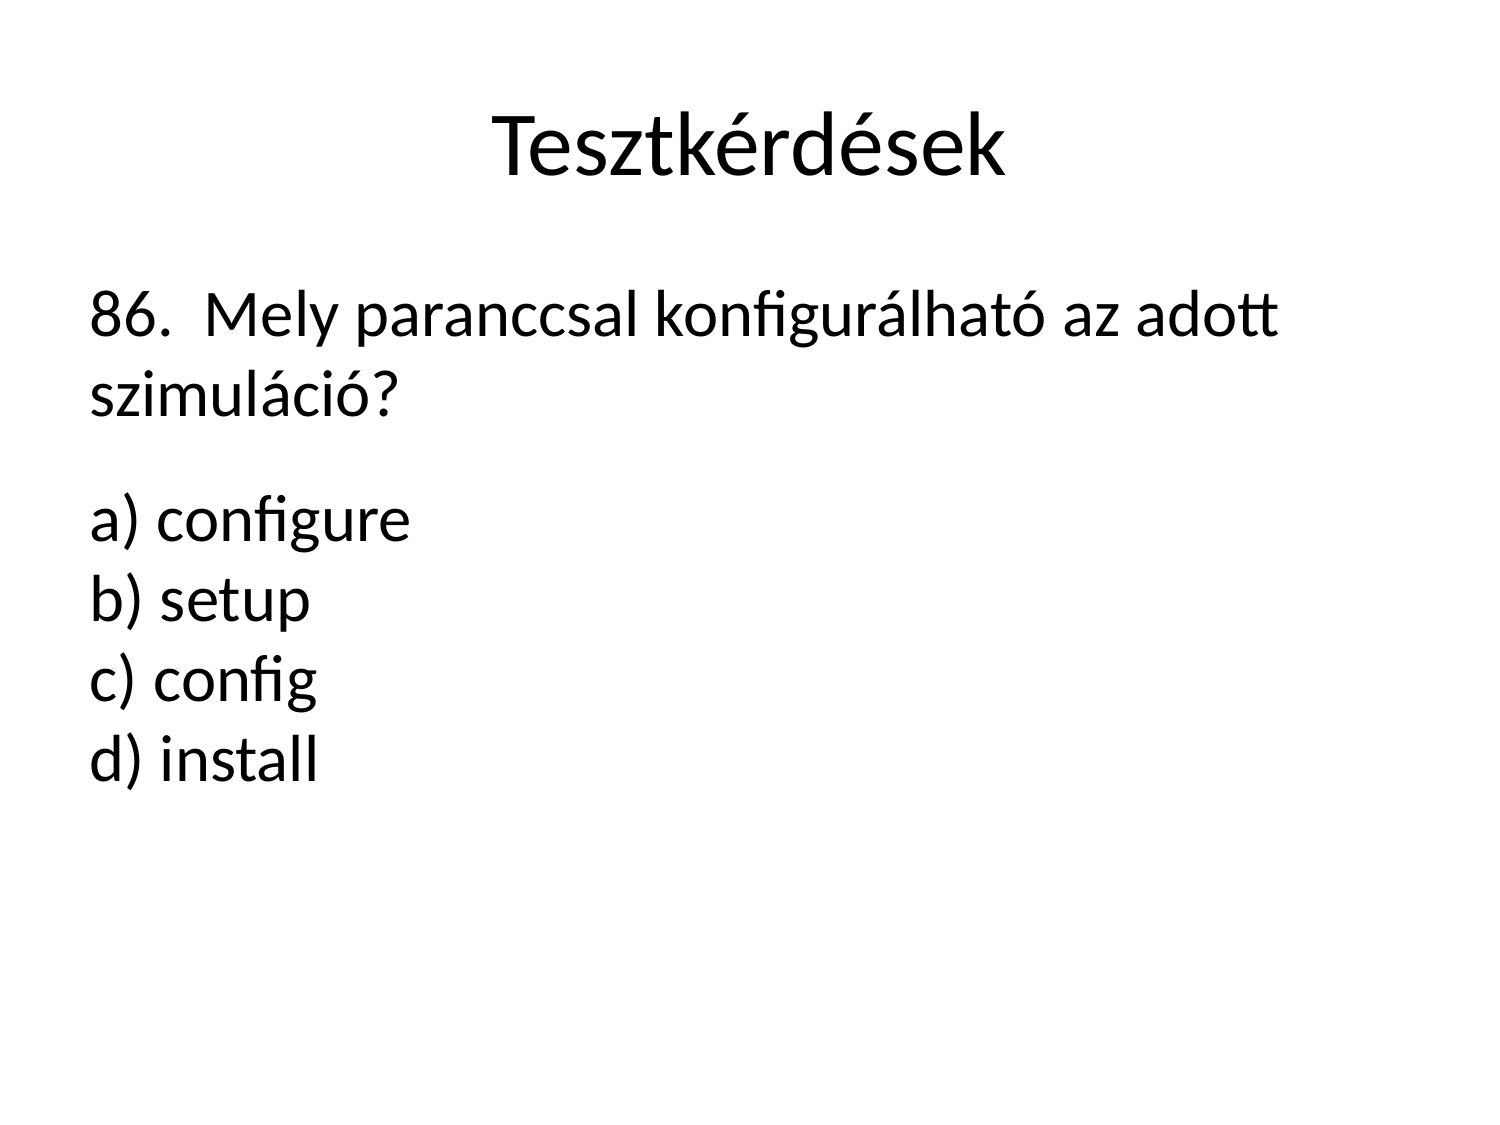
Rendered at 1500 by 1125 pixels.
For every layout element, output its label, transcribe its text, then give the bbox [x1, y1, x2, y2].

text_box Tesztkérdések [75, 45, 1425, 233]
text_box 86. Mely paranccsal konfigurálható az adott szimuláció? a) configure b) setup c) config d) install [75, 262, 1425, 1005]
